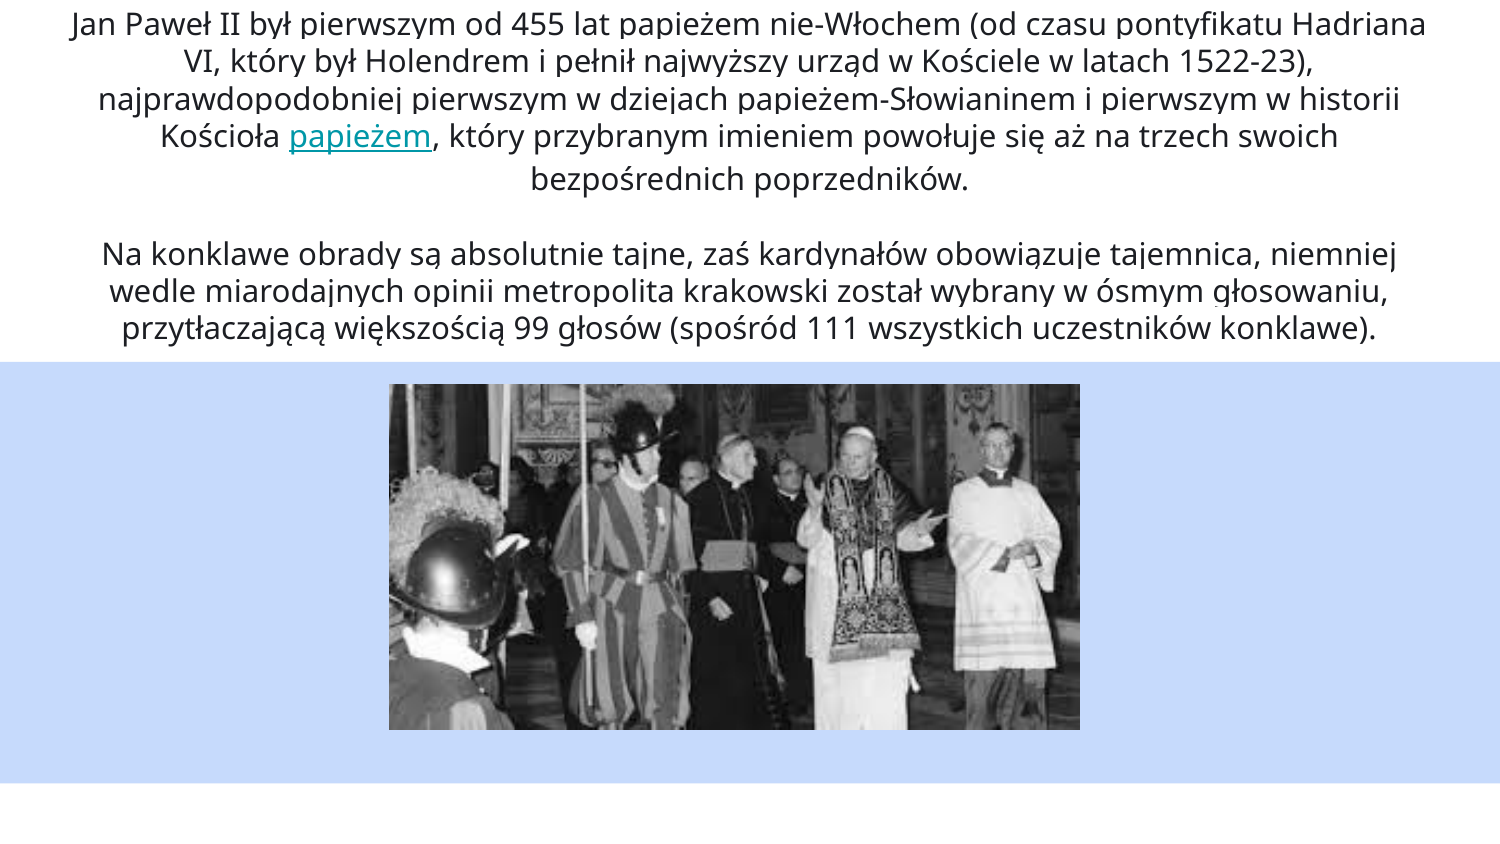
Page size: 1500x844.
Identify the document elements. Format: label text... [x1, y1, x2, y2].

picture [389, 384, 1080, 731]
text_box [0, 0, 493, 493]
title Jan Paweł II był pierwszym od 455 lat papieżem nie-Włochem (od czasu pontyfikatu Hadriana VI, który był Holendrem i pełnił najwyższy urząd w Kościele w latach 1522-23), najprawdopodobniej pierwszym w dziejach papieżem-Słowianinem i pierwszym w historii Kościoła papieżem, który przybranym imieniem powołuje się aż na trzech swoich bezpośrednich poprzedników. Na konklawe obrady są absolutnie tajne, zaś kardynałów obowiązuje tajemnica, niemniej wedle miarodajnych opinii metropolita krakowski został wybrany w ósmym głosowaniu, przytłaczającą większością 99 głosów (spośród 111 wszystkich uczestników konklawe). [493, 25, 1449, 362]
text_box [0, 361, 1500, 784]
